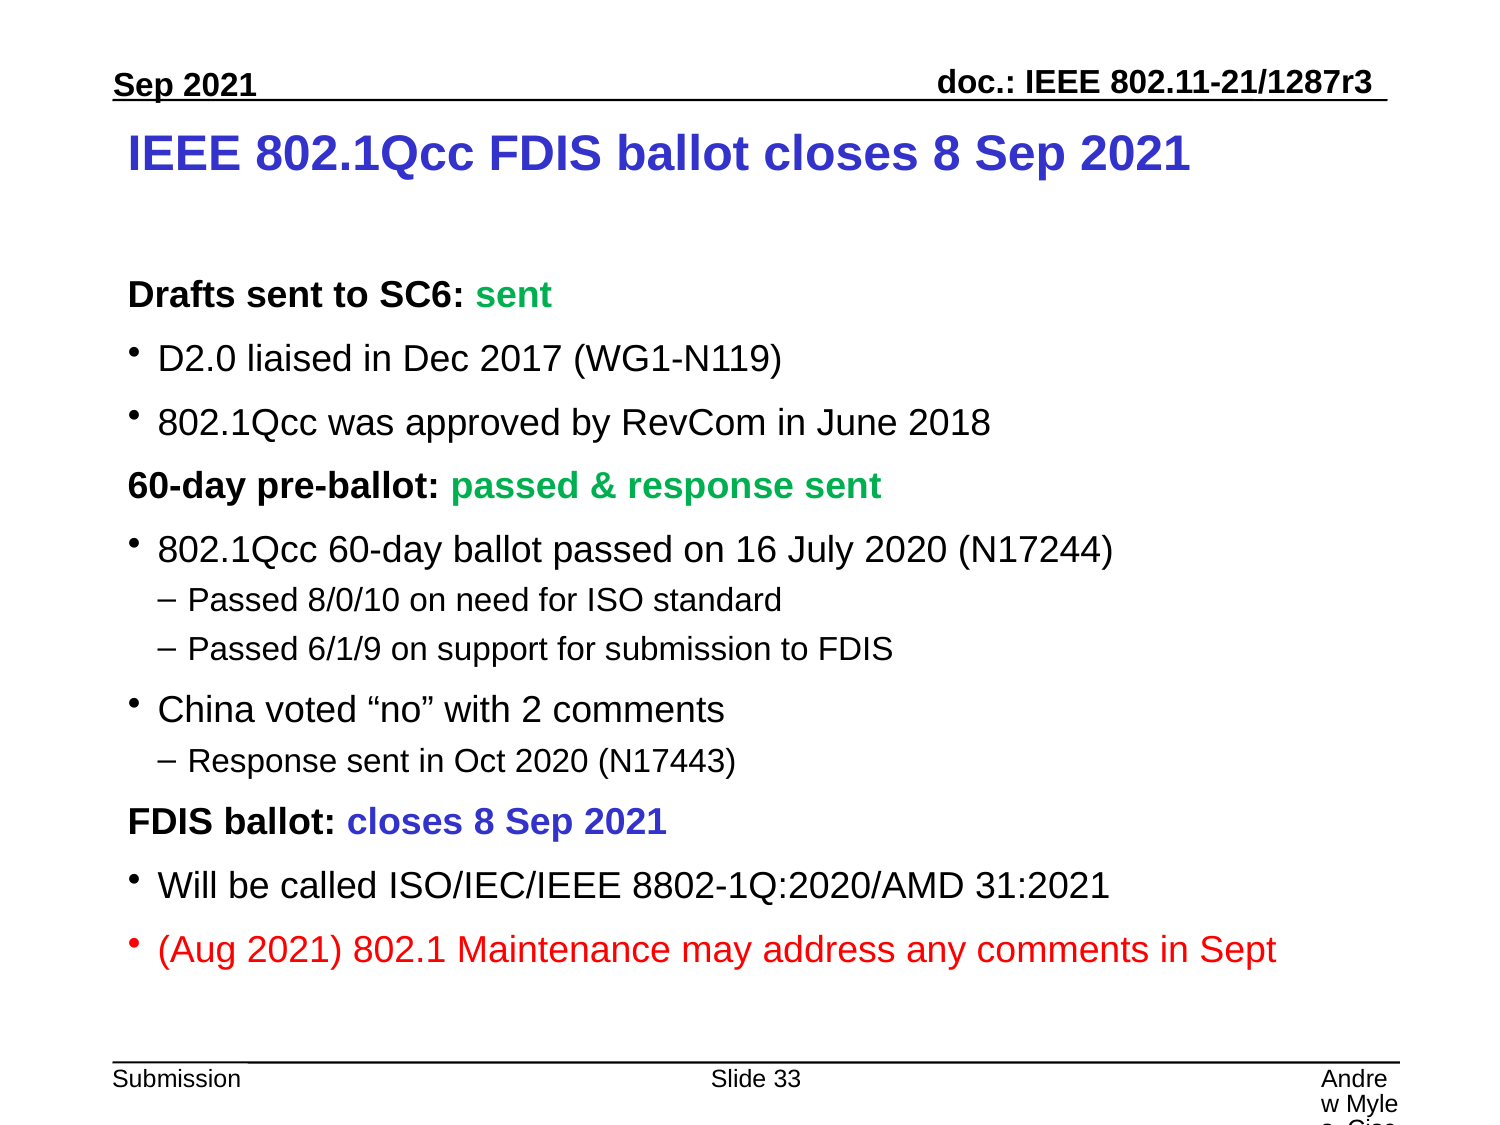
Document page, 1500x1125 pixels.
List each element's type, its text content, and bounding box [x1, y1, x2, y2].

slide_number Slide 33 [709, 1061, 803, 1093]
title IEEE 802.1Qcc FDIS ballot closes 8 Sep 2021 [112, 112, 1388, 262]
footer Andrew Myles, Cisco [1320, 1061, 1402, 1093]
list Drafts sent to SC6: sent D2.0 liaised in Dec 2017 (WG1-N119) 802.1Qcc was approved by RevCom in June 2018 60-day pre-ballot: passed & response sent 802.1Qcc 60-day ballot passed on 16 July 2020 (N17244) Passed 8/0/10 on need for ISO standard Passed 6/1/9 on support for submission to FDIS China voted “no” with 2 comments Response sent in Oct 2020 (N17443) FDIS ballot: closes 8 Sep 2021 Will be called ISO/IEC/IEEE 8802-1Q:2020/AMD 31:2021 (Aug 2021) 802.1 Maintenance may address any comments in Sept [112, 262, 1388, 938]
